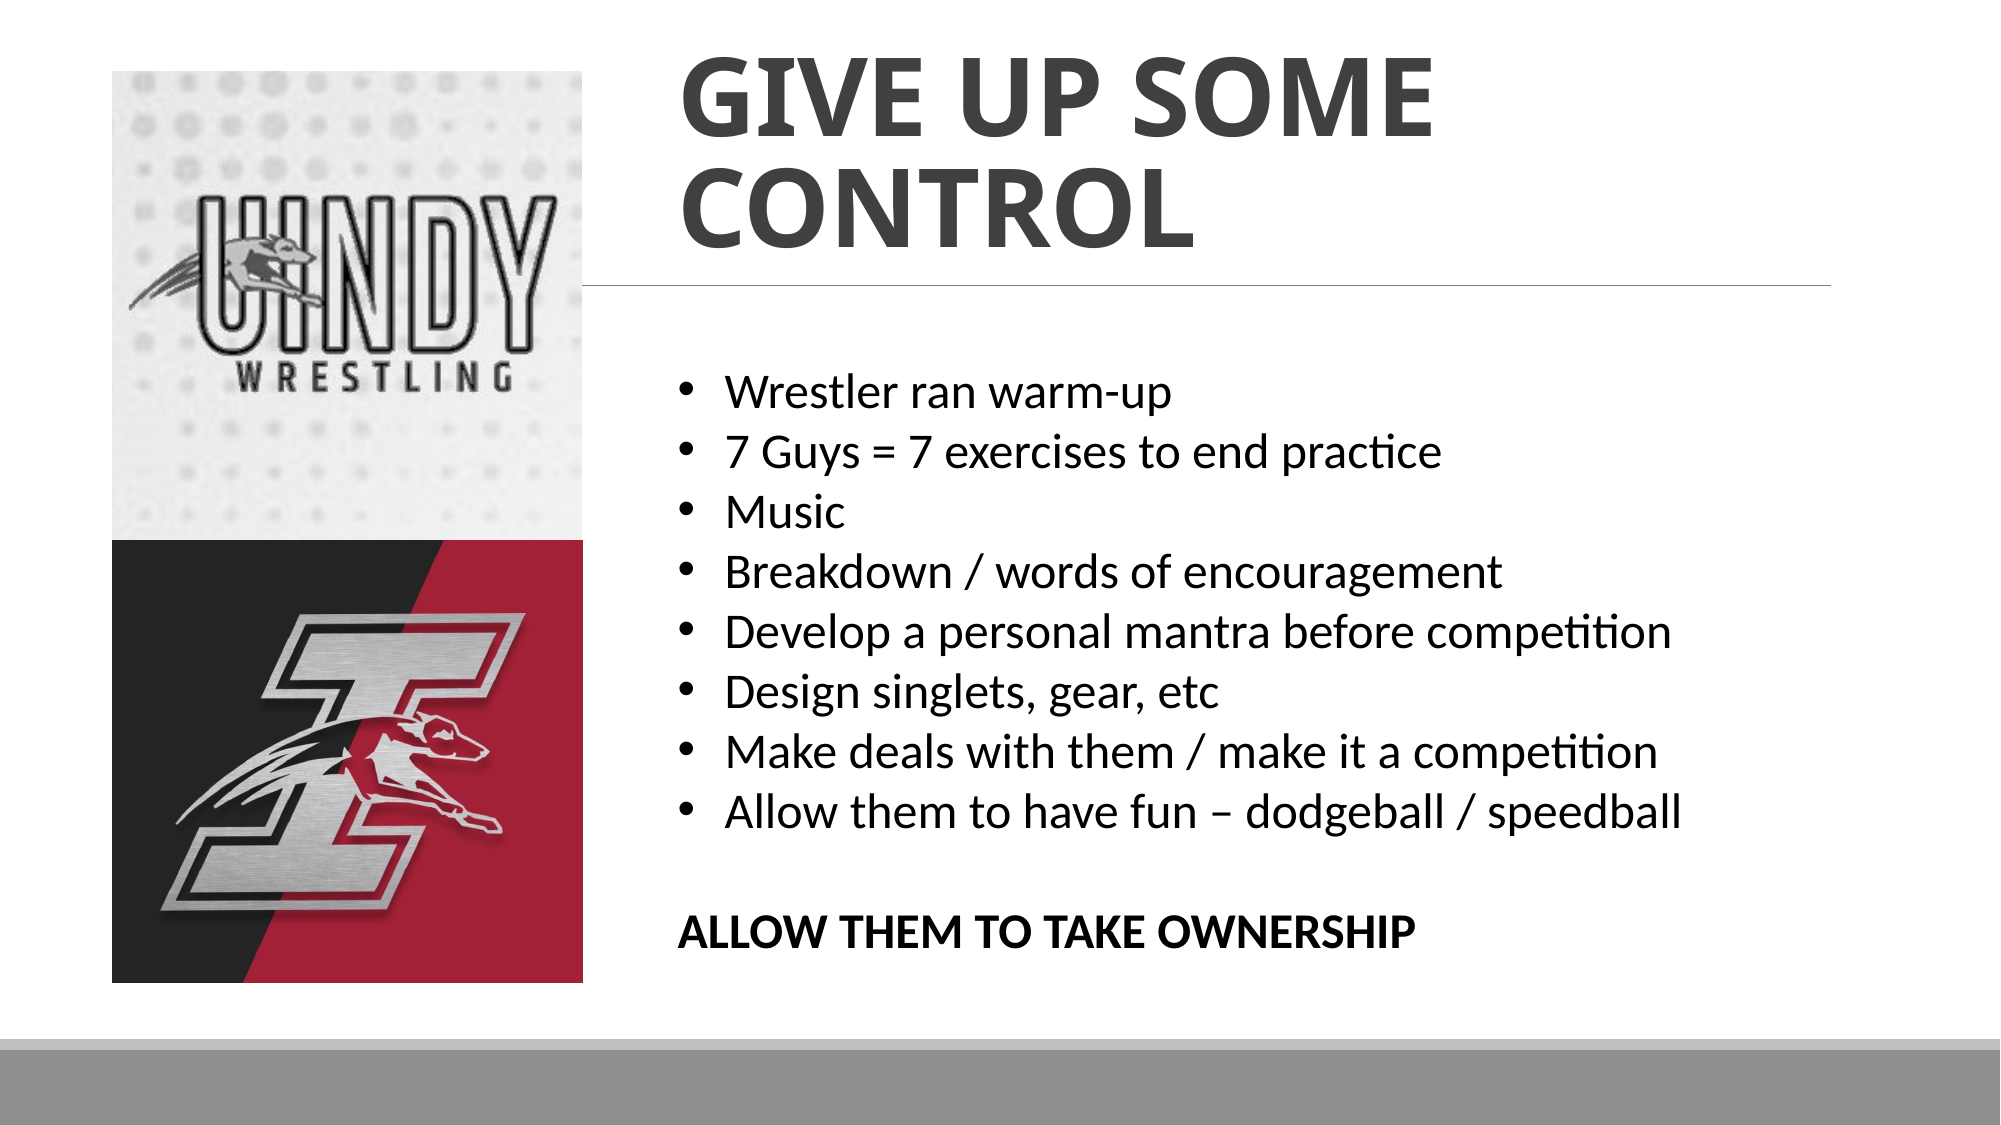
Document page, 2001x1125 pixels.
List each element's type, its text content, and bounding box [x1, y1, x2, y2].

picture [111, 71, 584, 983]
title GIVE UP SOME CONTROL [662, 39, 1827, 278]
text_box Wrestler ran warm-up 7 Guys = 7 exercises to end practice Music Breakdown / words of encouragement Develop a personal mantra before competition Design singlets, gear, etc Make deals with them / make it a competition Allow them to have fun – dodgeball / speedball ALLOW THEM TO TAKE OWNERSHIP [662, 350, 1827, 966]
